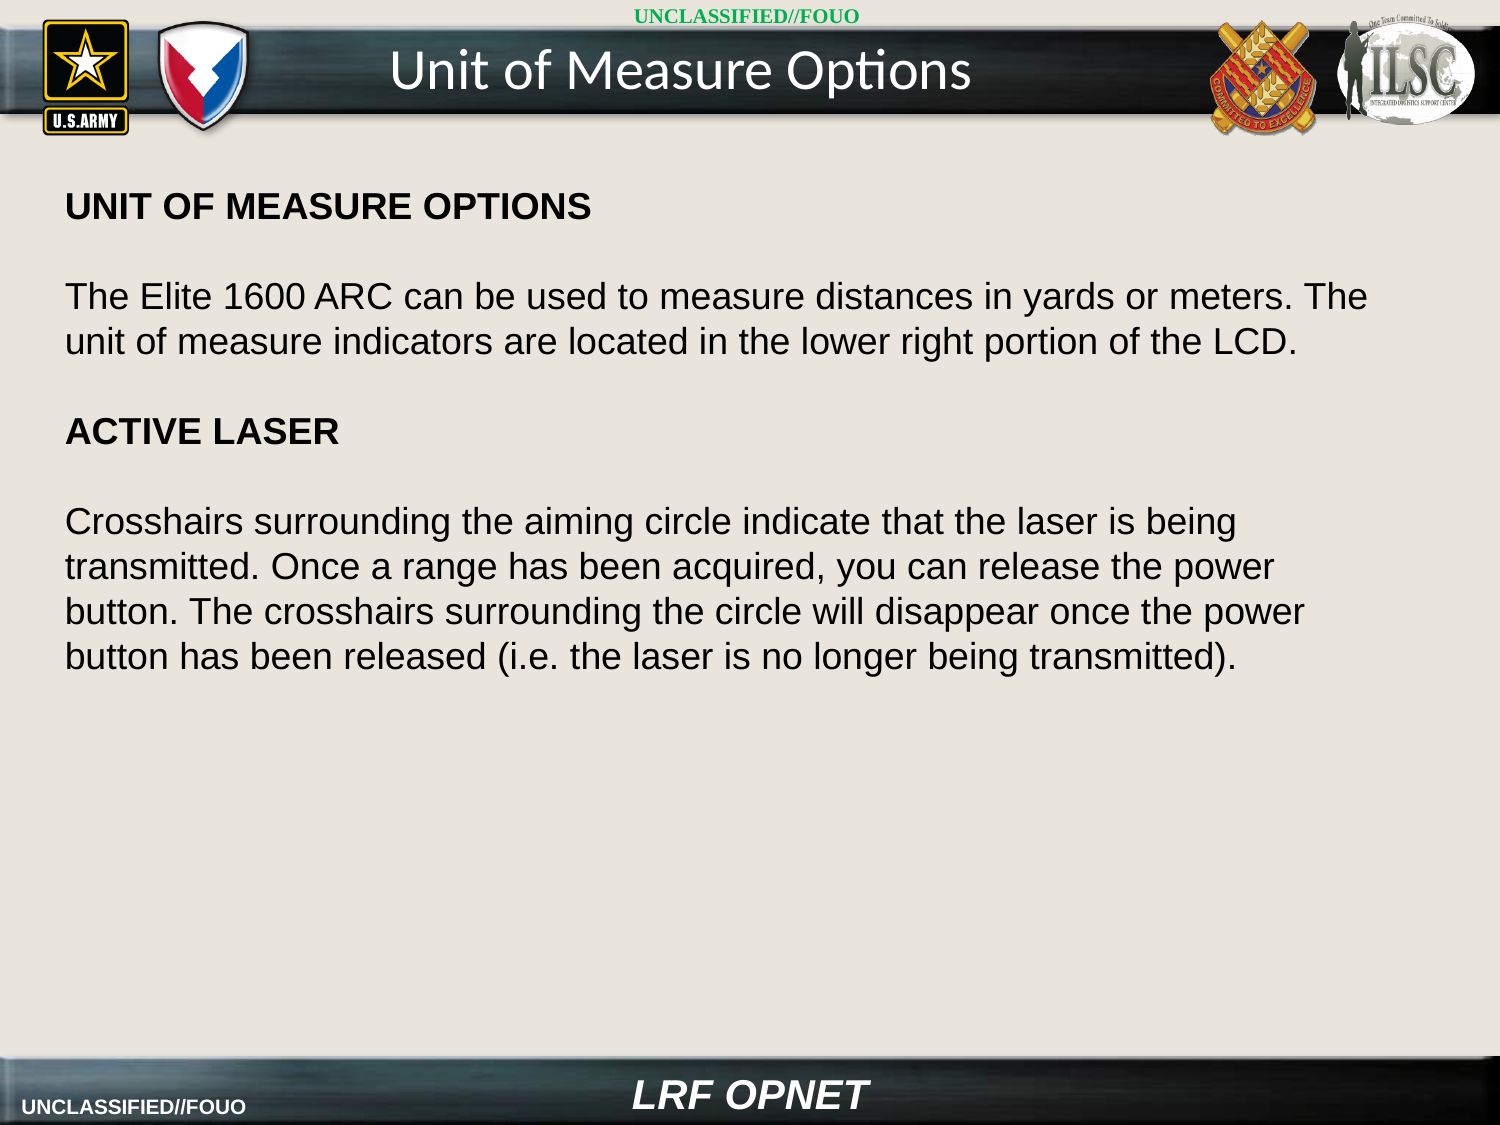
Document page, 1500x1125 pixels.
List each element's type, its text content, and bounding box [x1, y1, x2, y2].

text_box Unit of Measure Options [375, 37, 1500, 109]
picture [0, 0, 1500, 150]
picture [0, 1056, 1500, 1125]
text_box UNIT OF MEASURE OPTIONS The Elite 1600 ARC can be used to measure distances in yards or meters. The unit of measure indicators are located in the lower right portion of the LCD. ACTIVE LASER Crosshairs surrounding the aiming circle indicate that the laser is being transmitted. Once a range has been acquired, you can release the power button. The crosshairs surrounding the circle will disappear once the power button has been released (i.e. the laser is no longer being transmitted). [49, 174, 1400, 950]
text_box LRF OPNET [56, 1060, 1444, 1125]
